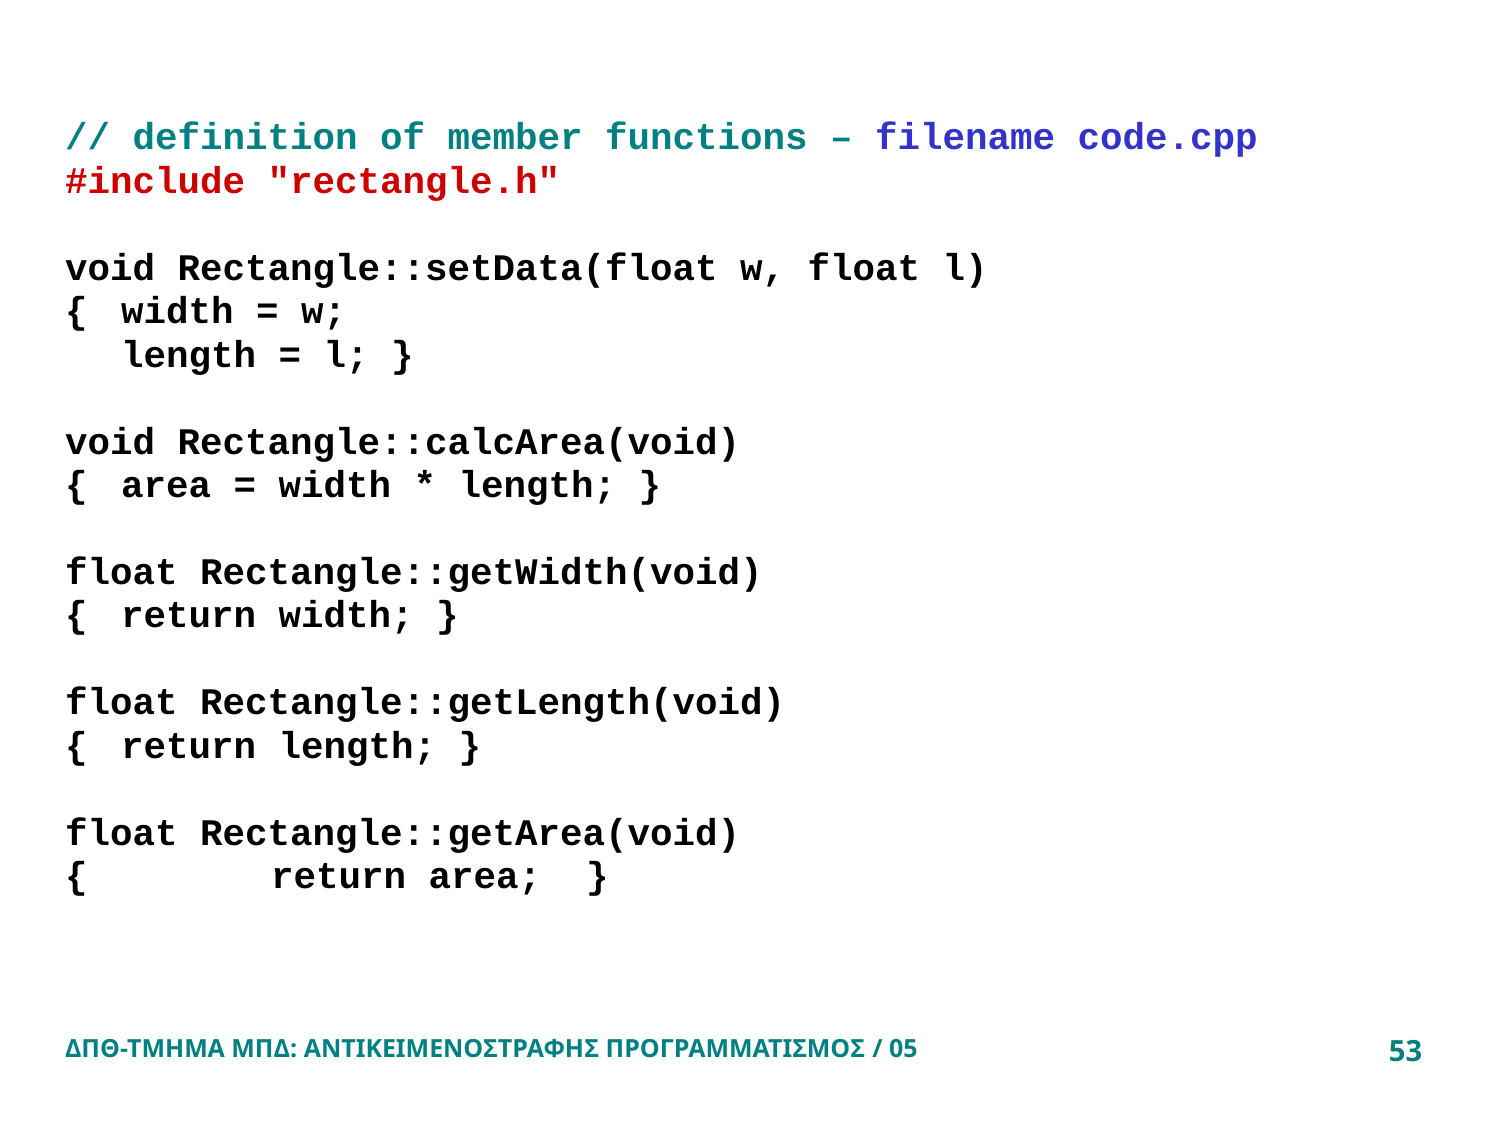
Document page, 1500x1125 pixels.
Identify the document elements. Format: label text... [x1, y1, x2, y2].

list // definition of member functions – filename code.cpp #include "rectangle.h" void Rectangle::setData(float w, float l) { width = w; length = l; } void Rectangle::calcArea(void) { area = width * length; } float Rectangle::getWidth(void) { return width; } float Rectangle::getLength(void) { return length; } float Rectangle::getArea(void) { return area; } [50, 113, 1450, 1000]
footer ΔΠΘ-ΤΜΗΜΑ ΜΠΔ: ΑΝΤΙΚΕΙΜΕΝΟΣΤΡΑΦΗΣ ΠΡΟΓΡΑΜΜΑΤΙΣΜΟΣ / 05 [49, 1024, 1213, 1101]
slide_number 53 [1249, 1024, 1438, 1101]
